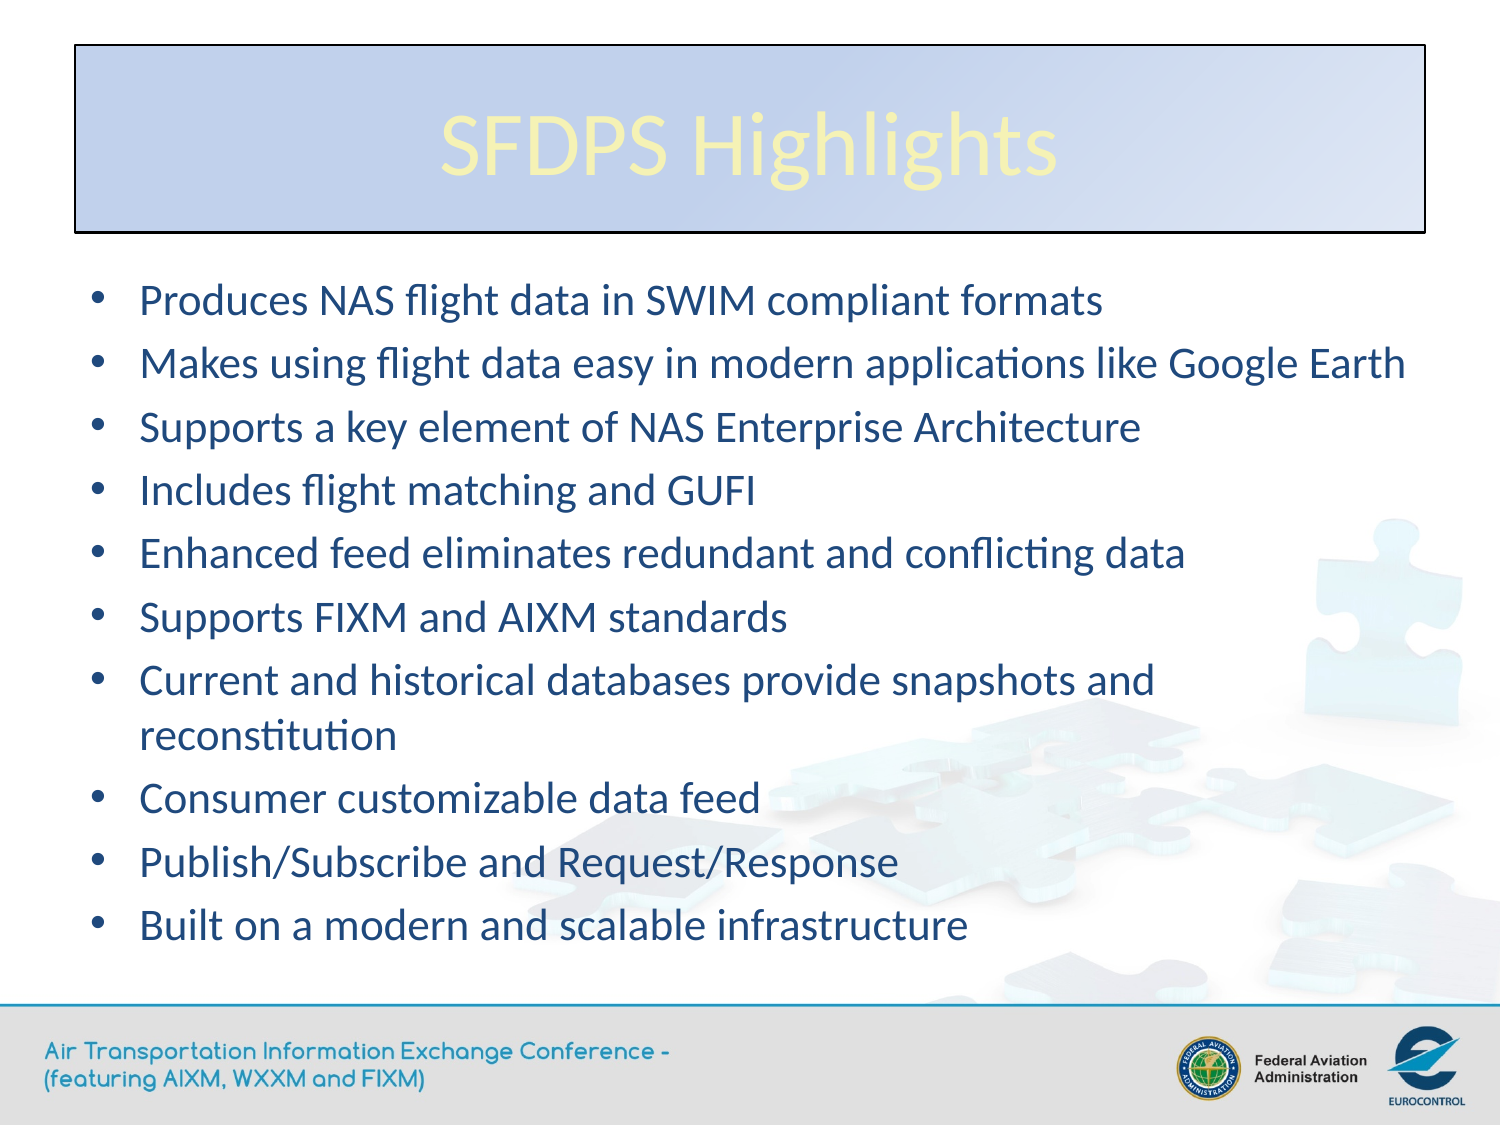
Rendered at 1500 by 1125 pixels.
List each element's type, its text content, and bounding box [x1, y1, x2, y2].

list Produces NAS flight data in SWIM compliant formats Makes using flight data easy in modern applications like Google Earth Supports a key element of NAS Enterprise Architecture Includes flight matching and GUFI Enhanced feed eliminates redundant and conflicting data Supports FIXM and AIXM standards Current and historical databases provide snapshots and reconstitution Consumer customizable data feed Publish/Subscribe and Request/Response Built on a modern and scalable infrastructure [75, 262, 1425, 1005]
picture [0, 0, 1500, 1125]
title SFDPS Highlights [75, 45, 1425, 233]
